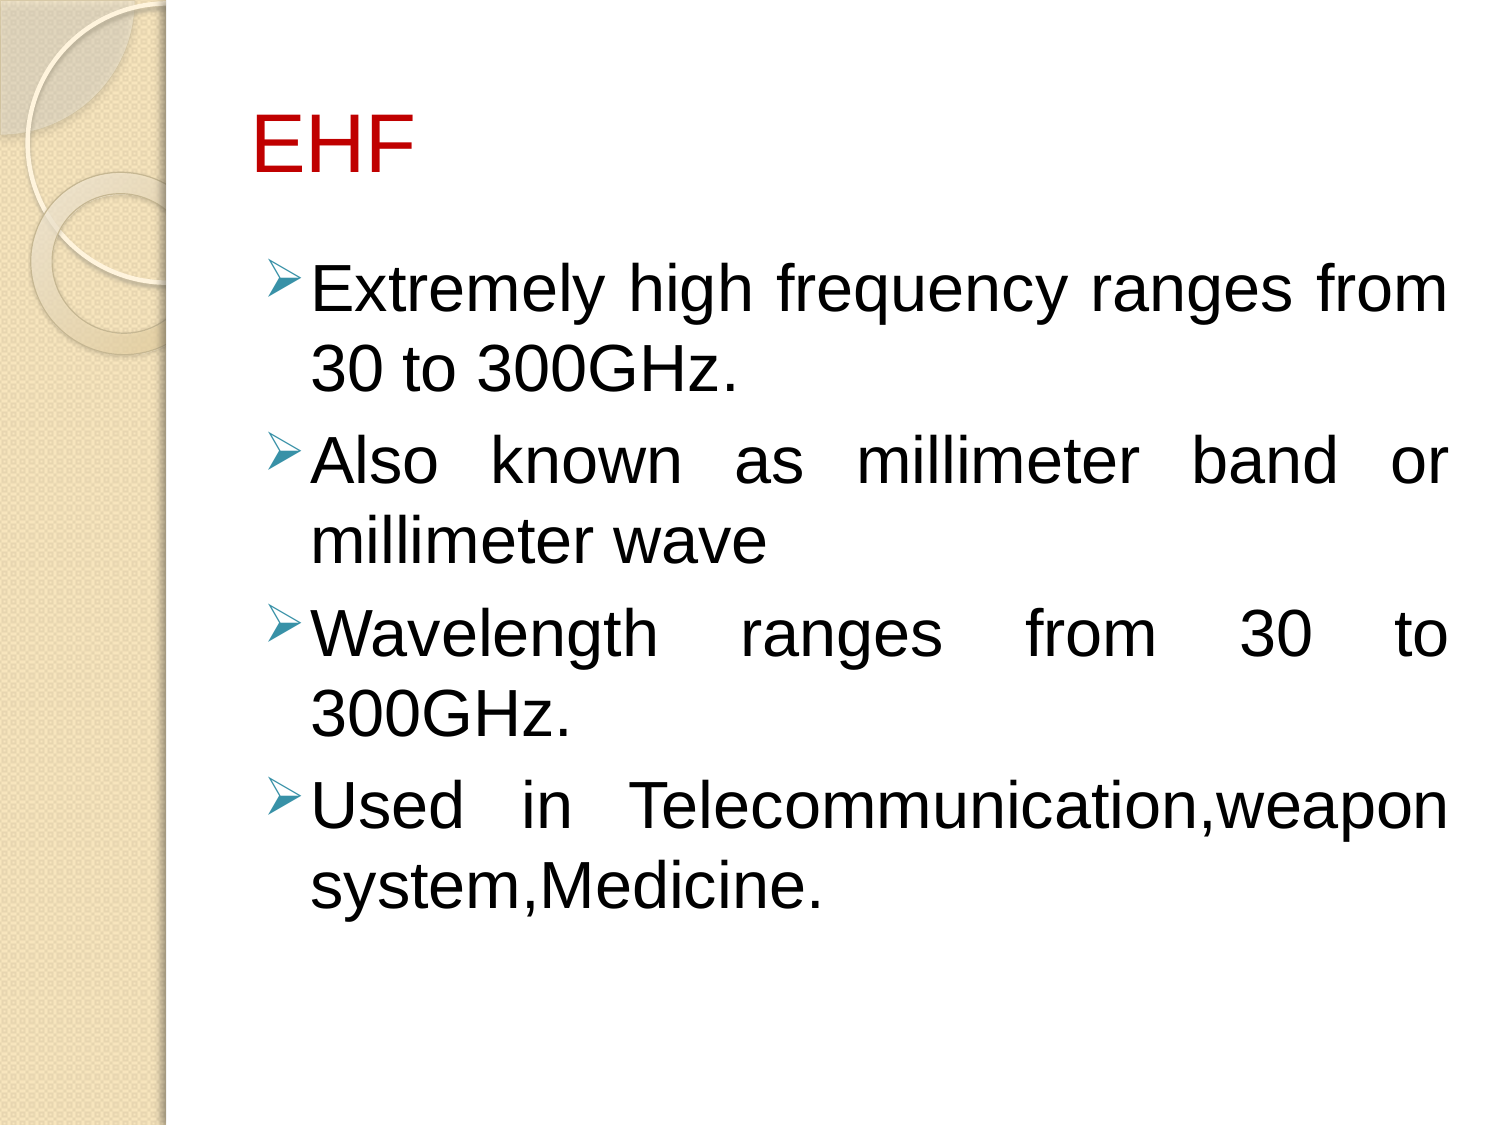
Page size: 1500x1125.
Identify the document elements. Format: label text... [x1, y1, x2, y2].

title EHF [235, 45, 1466, 233]
list Extremely high frequency ranges from 30 to 300GHz. Also known as millimeter band or millimeter wave Wavelength ranges from 30 to 300GHz. Used in Telecommunication,weapon system,Medicine. [235, 237, 1466, 1025]
